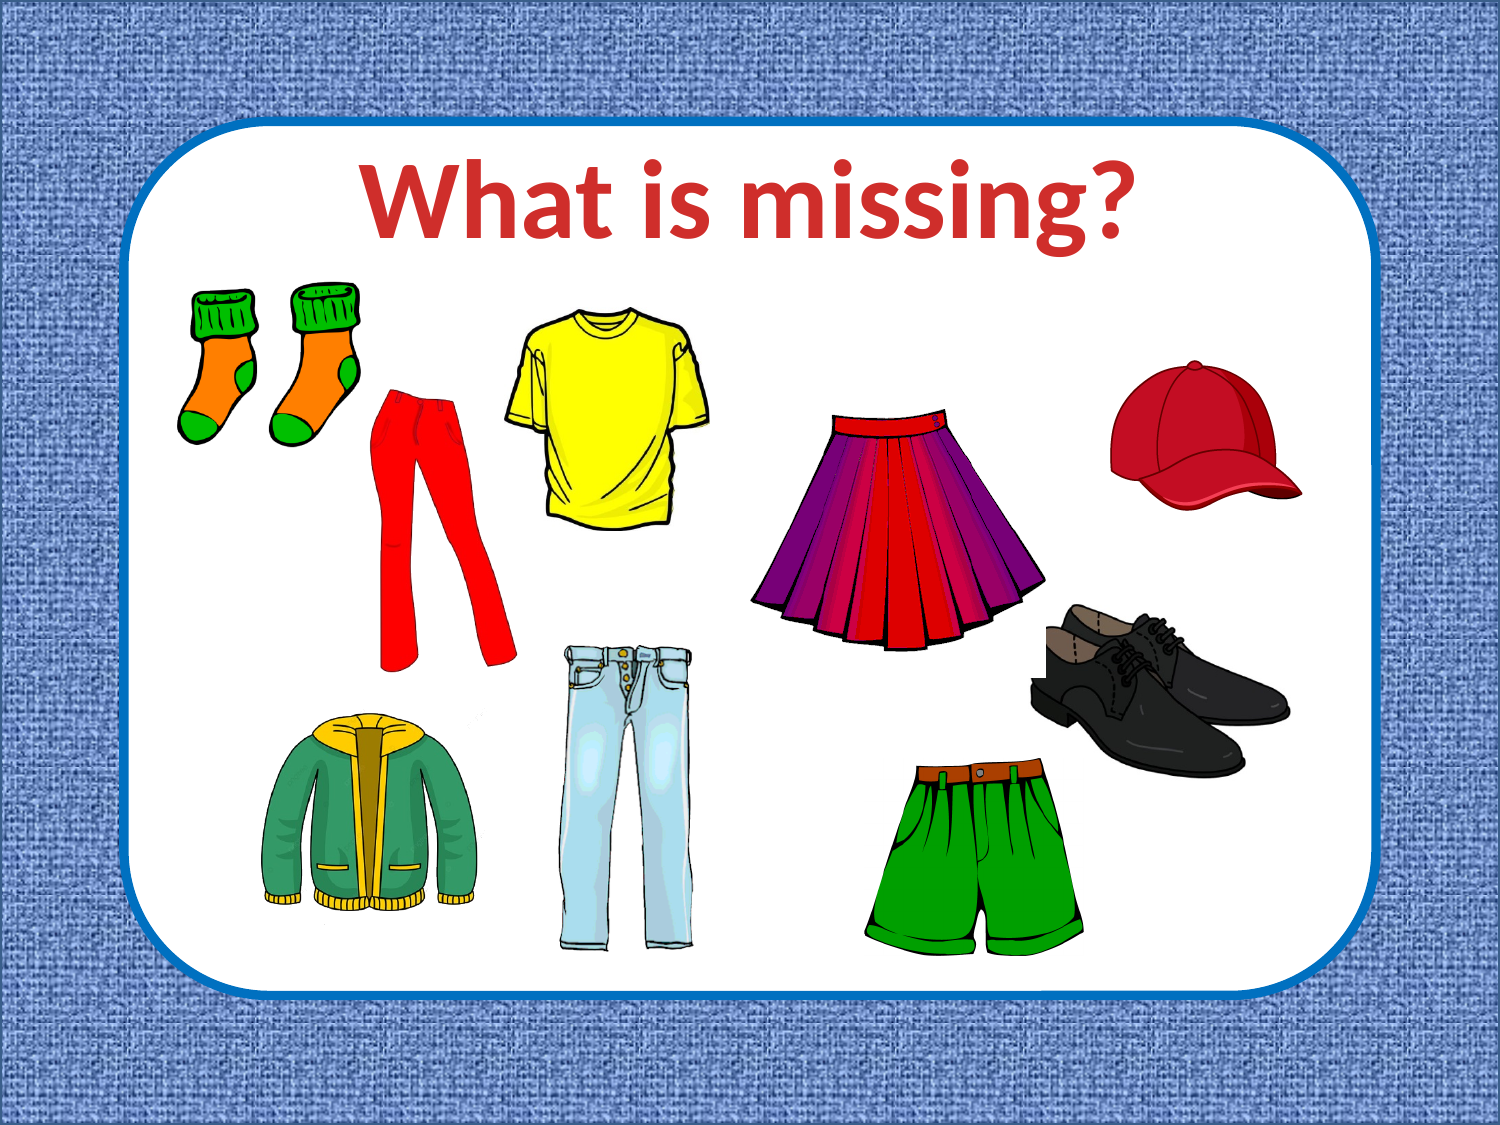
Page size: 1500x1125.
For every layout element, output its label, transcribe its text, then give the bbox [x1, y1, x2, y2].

text_box What is missing? [343, 118, 1157, 269]
picture [1083, 305, 1324, 546]
text_box [121, 119, 1379, 998]
text_box [0, 0, 1500, 1125]
picture [136, 269, 1298, 956]
